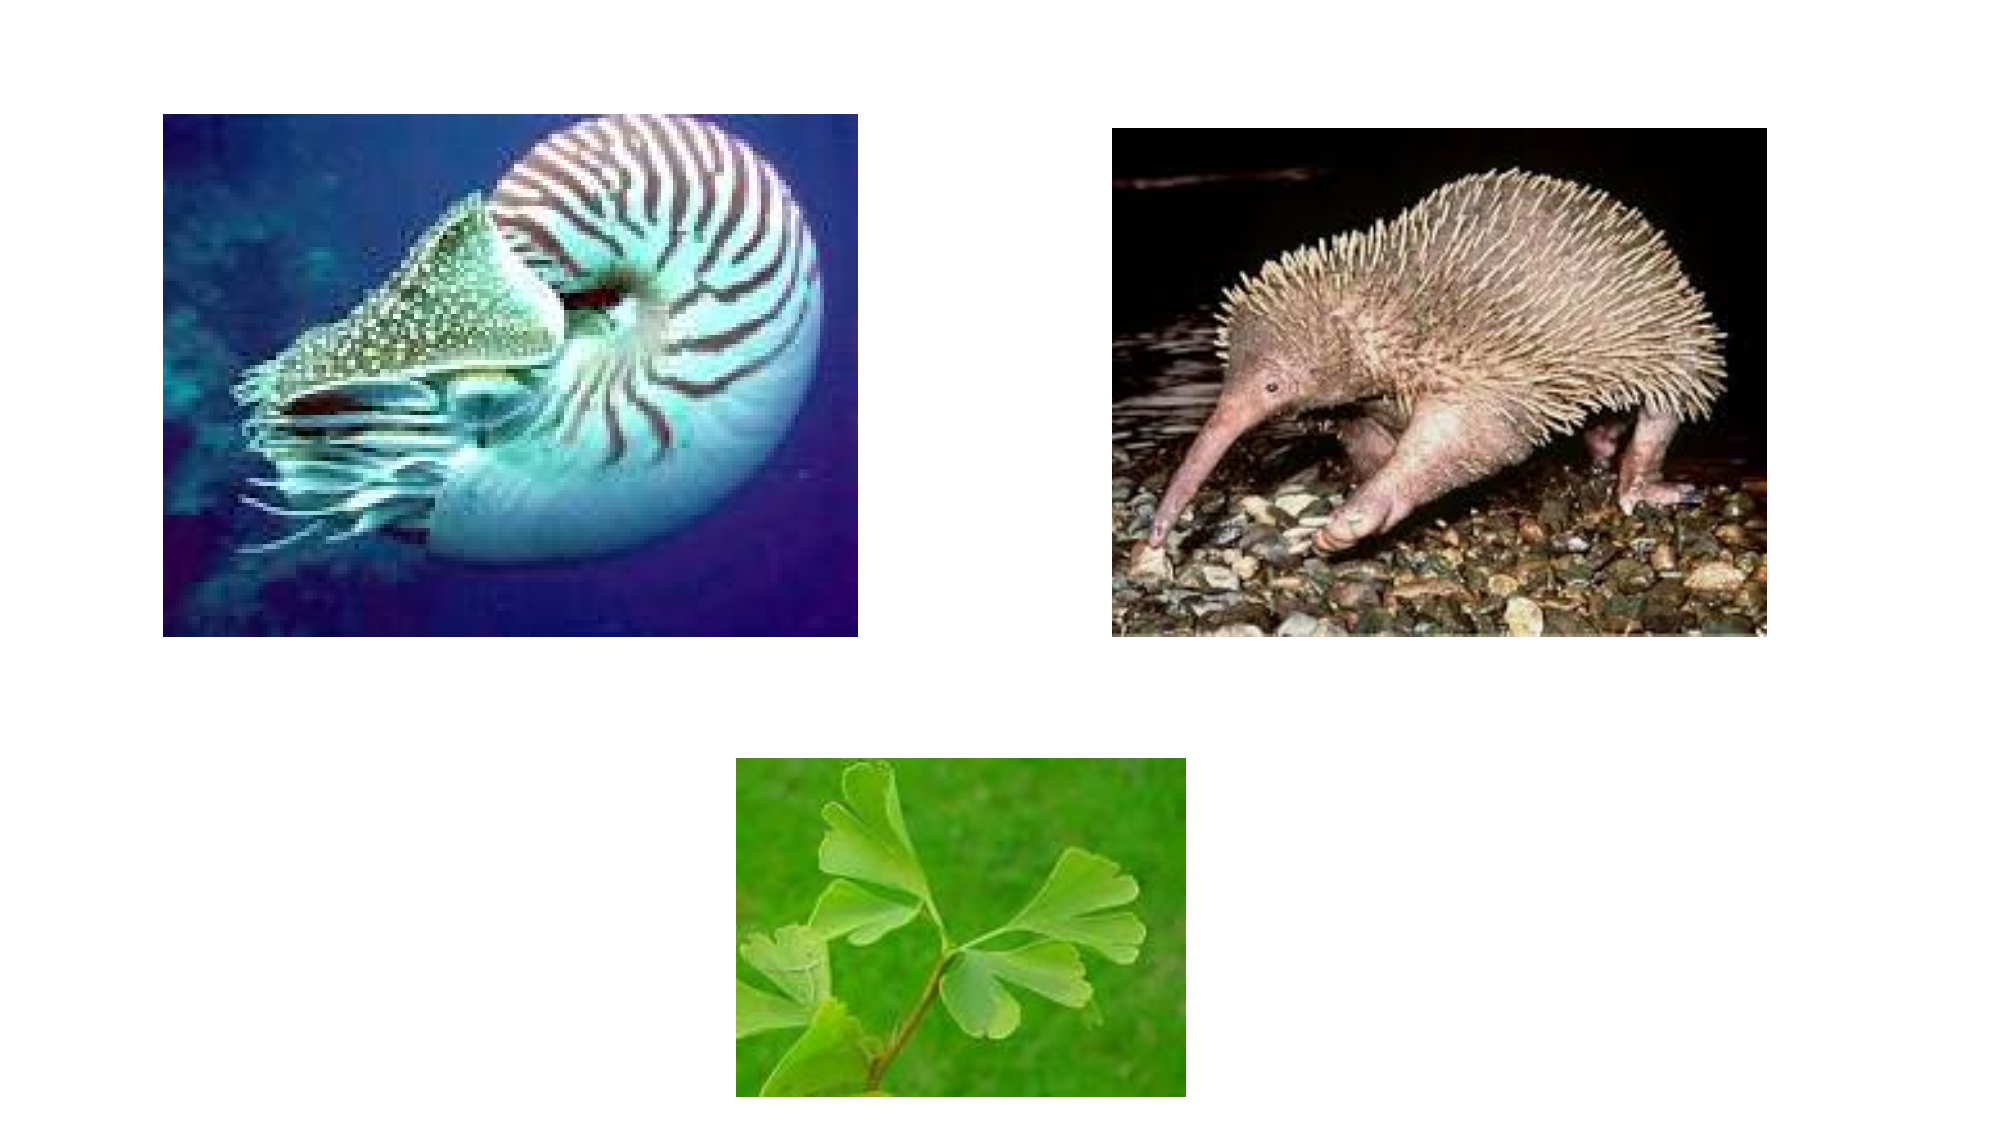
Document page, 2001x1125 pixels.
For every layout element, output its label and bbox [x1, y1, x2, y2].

picture [735, 758, 1187, 1097]
picture [163, 114, 858, 637]
picture [1111, 128, 1768, 637]
